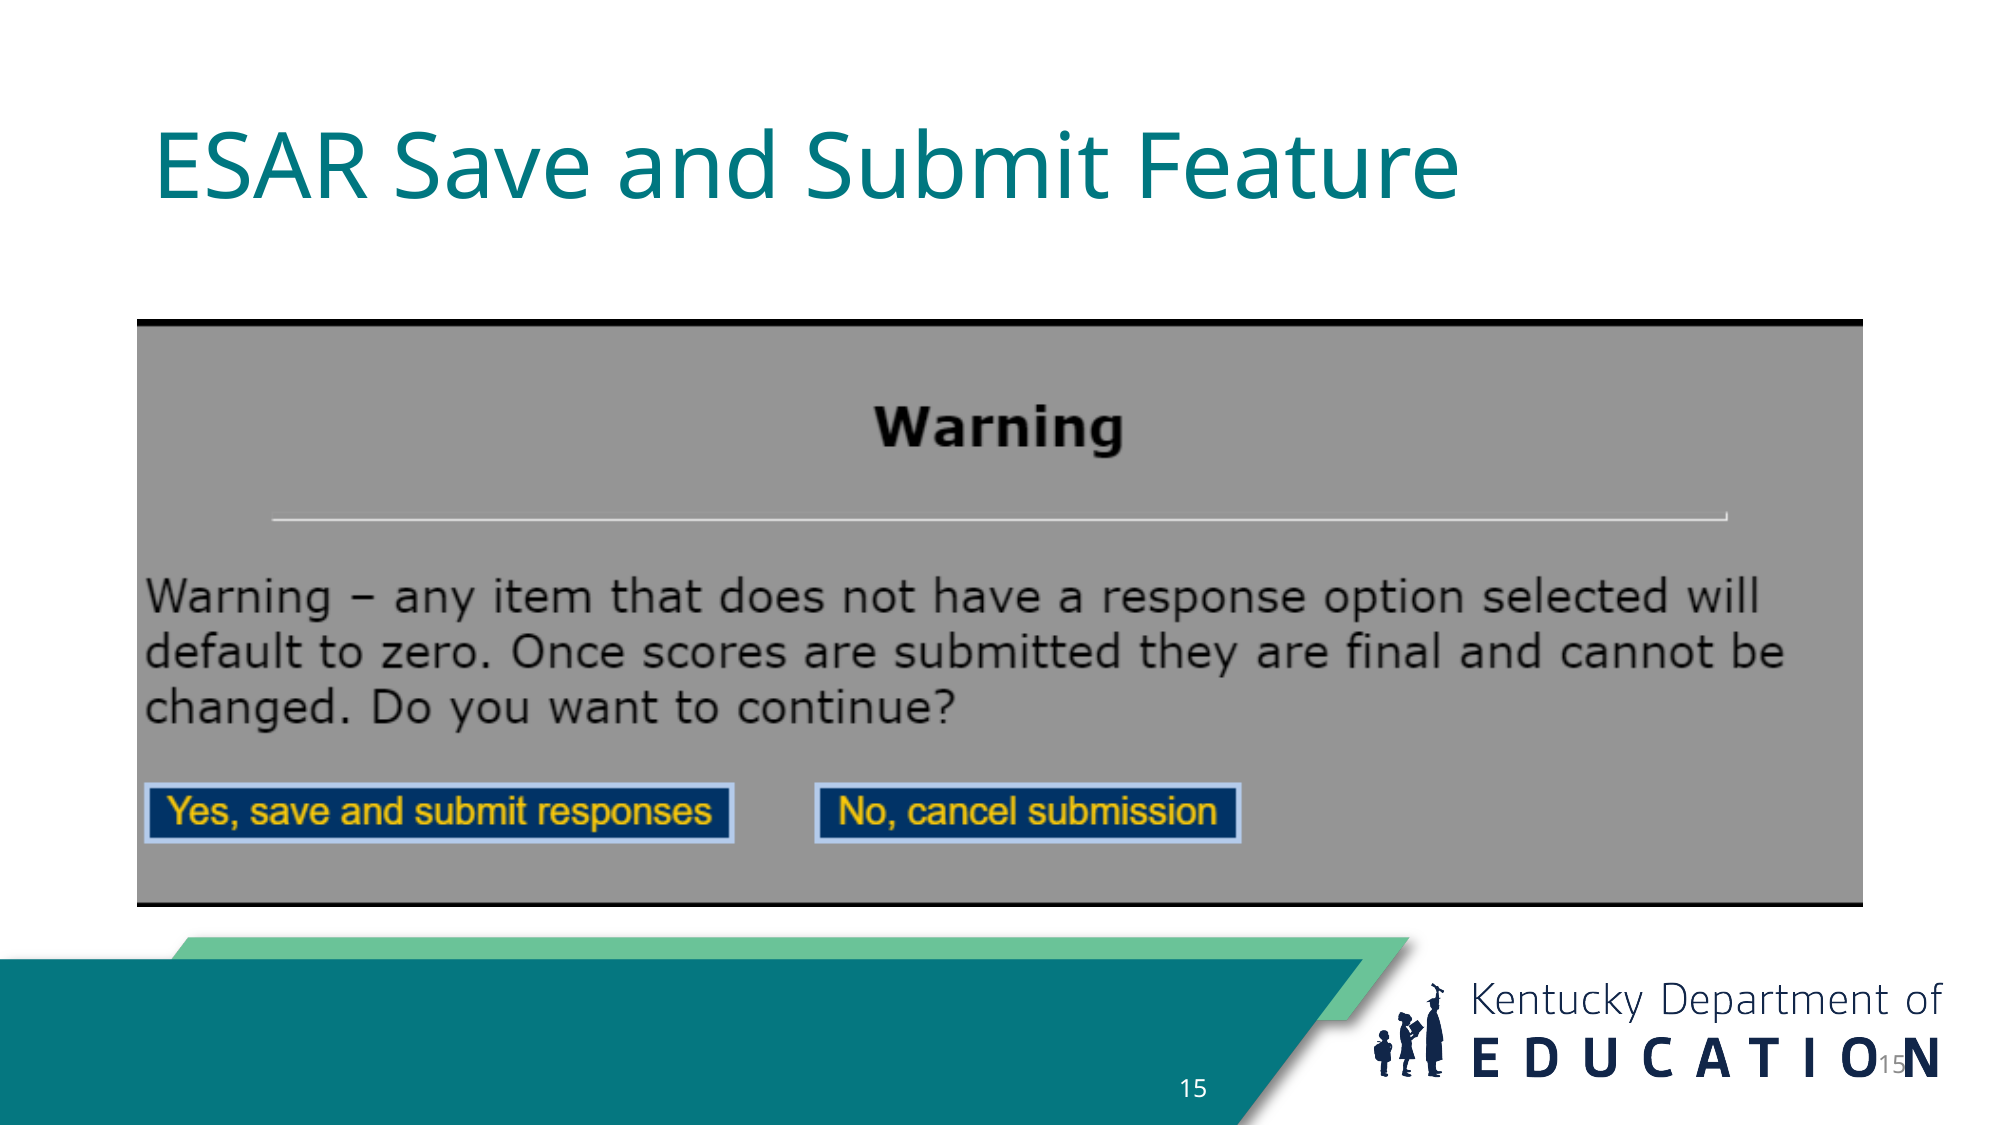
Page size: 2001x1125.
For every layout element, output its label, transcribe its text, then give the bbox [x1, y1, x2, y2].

title ESAR Save and Submit Feature [137, 59, 1863, 278]
picture [0, 0, 2001, 1125]
slide_number 15 [1809, 1035, 1922, 1096]
